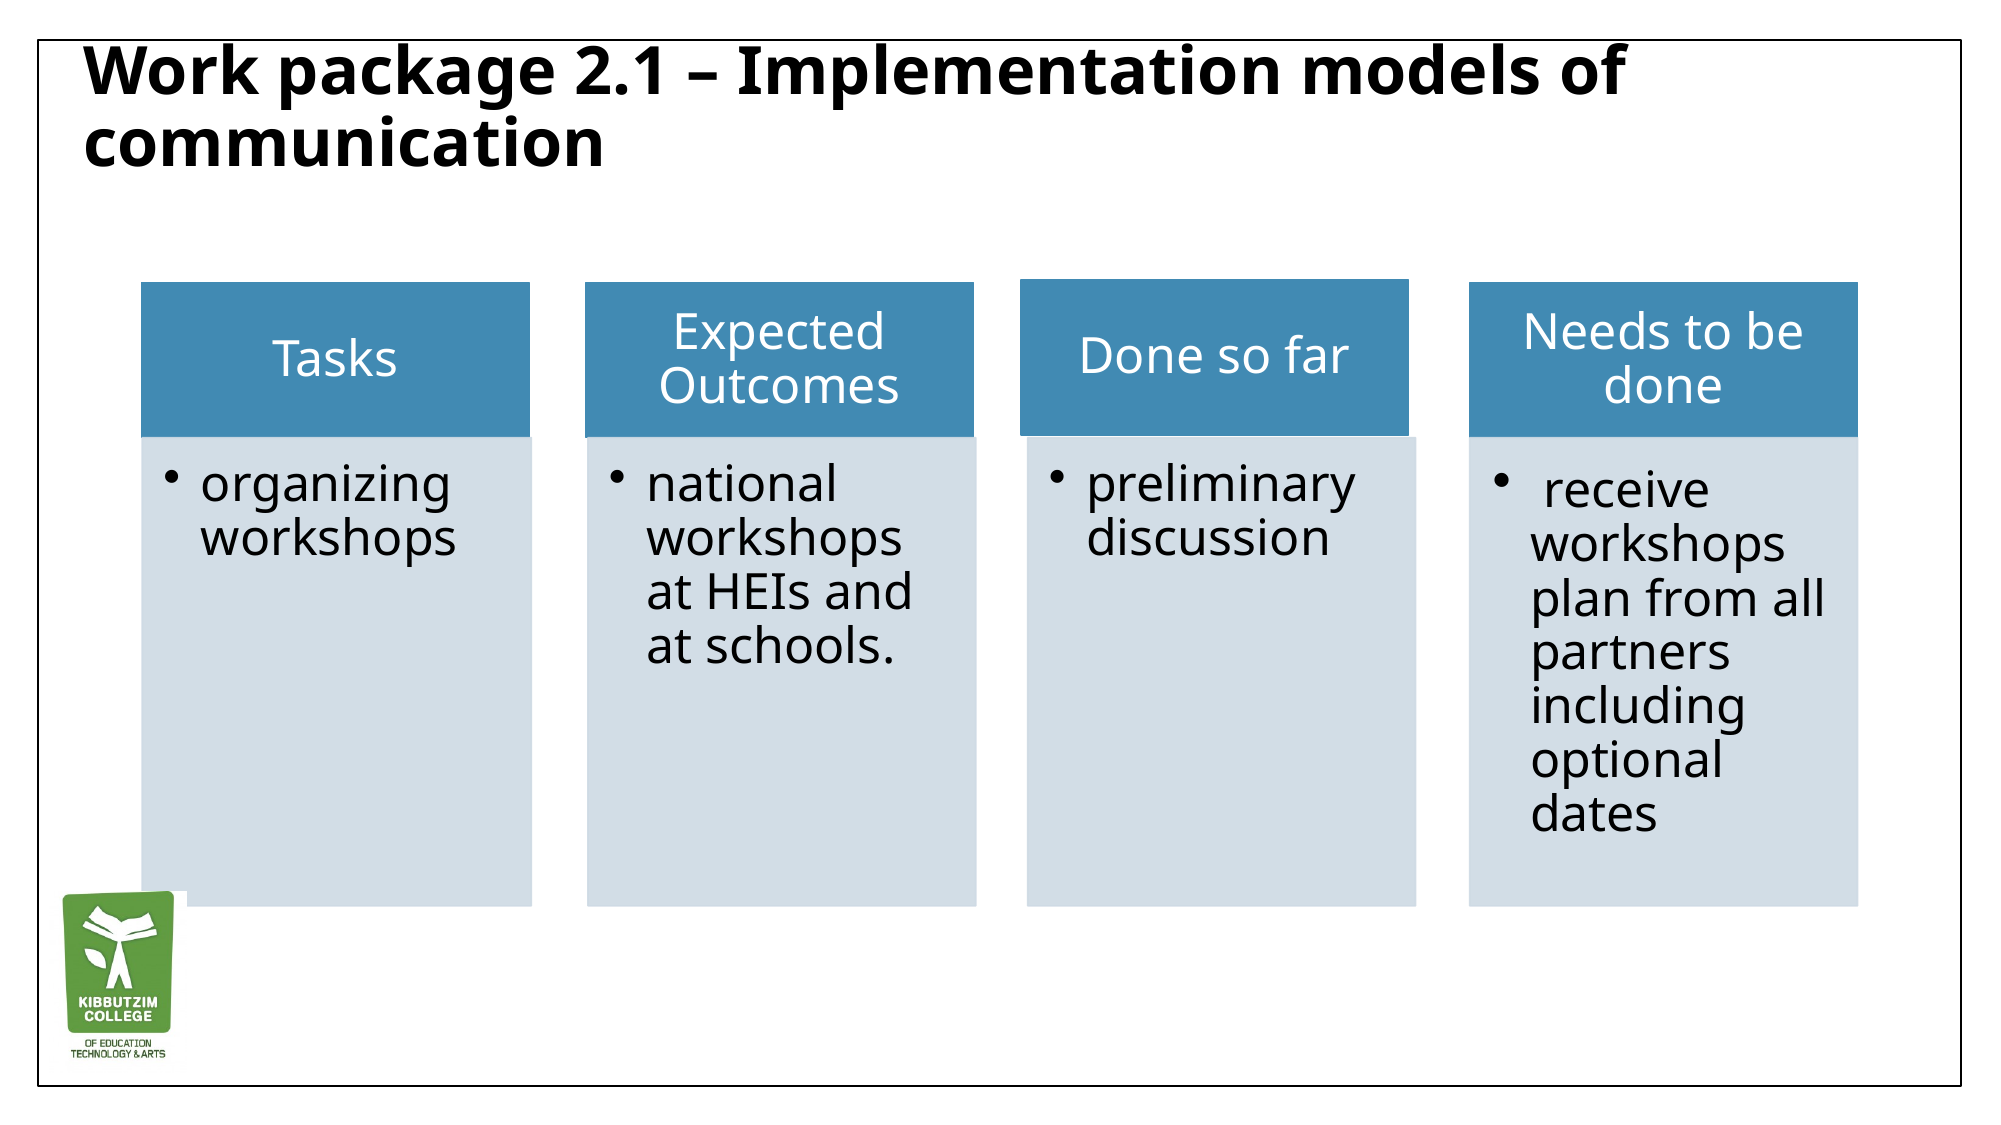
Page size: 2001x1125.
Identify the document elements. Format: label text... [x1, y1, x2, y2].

title Work package 2.1 – Implementation models of communication [68, 48, 1901, 170]
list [141, 188, 1859, 1001]
picture [49, 891, 188, 1074]
